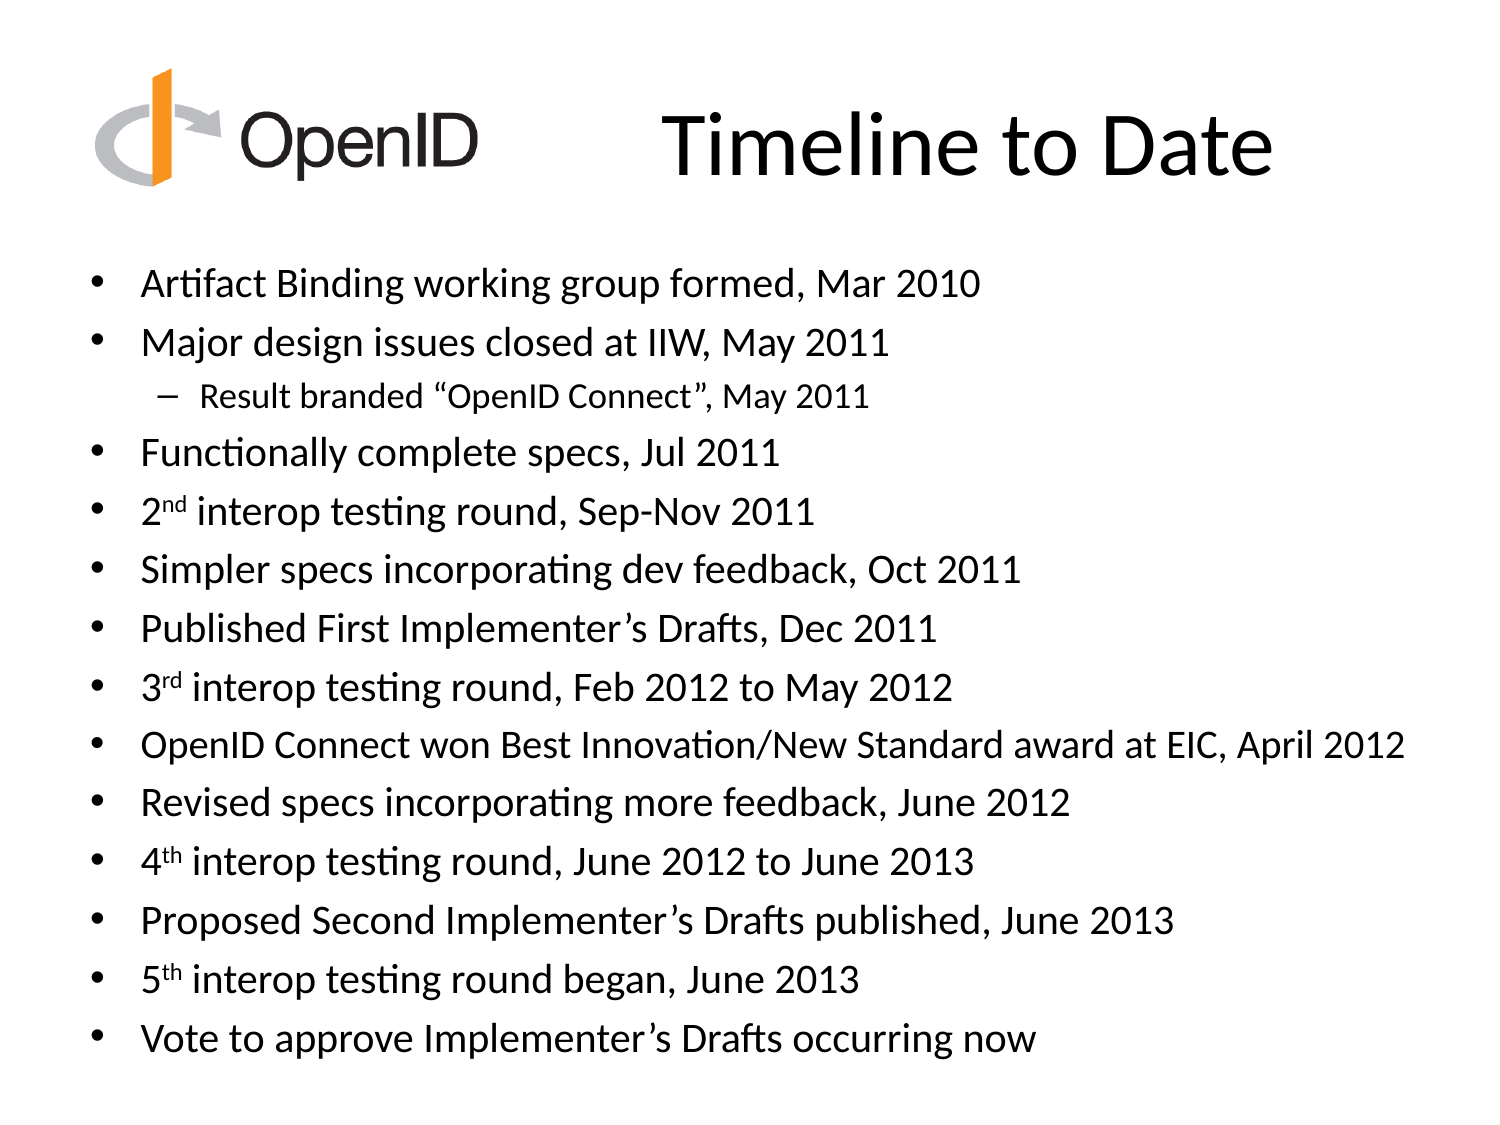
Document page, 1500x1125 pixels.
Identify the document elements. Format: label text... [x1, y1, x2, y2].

title Timeline to Date [512, 45, 1425, 233]
list Artifact Binding working group formed, Mar 2010 Major design issues closed at IIW, May 2011 Result branded “OpenID Connect”, May 2011 Functionally complete specs, Jul 2011 2nd interop testing round, Sep-Nov 2011 Simpler specs incorporating dev feedback, Oct 2011 Published First Implementer’s Drafts, Dec 2011 3rd interop testing round, Feb 2012 to May 2012 OpenID Connect won Best Innovation/New Standard award at EIC, April 2012 Revised specs incorporating more feedback, June 2012 4th interop testing round, June 2012 to June 2013 Proposed Second Implementer’s Drafts published, June 2013 5th interop testing round began, June 2013 Vote to approve Implementer’s Drafts occurring now [75, 248, 1425, 1078]
picture [64, 44, 513, 225]
